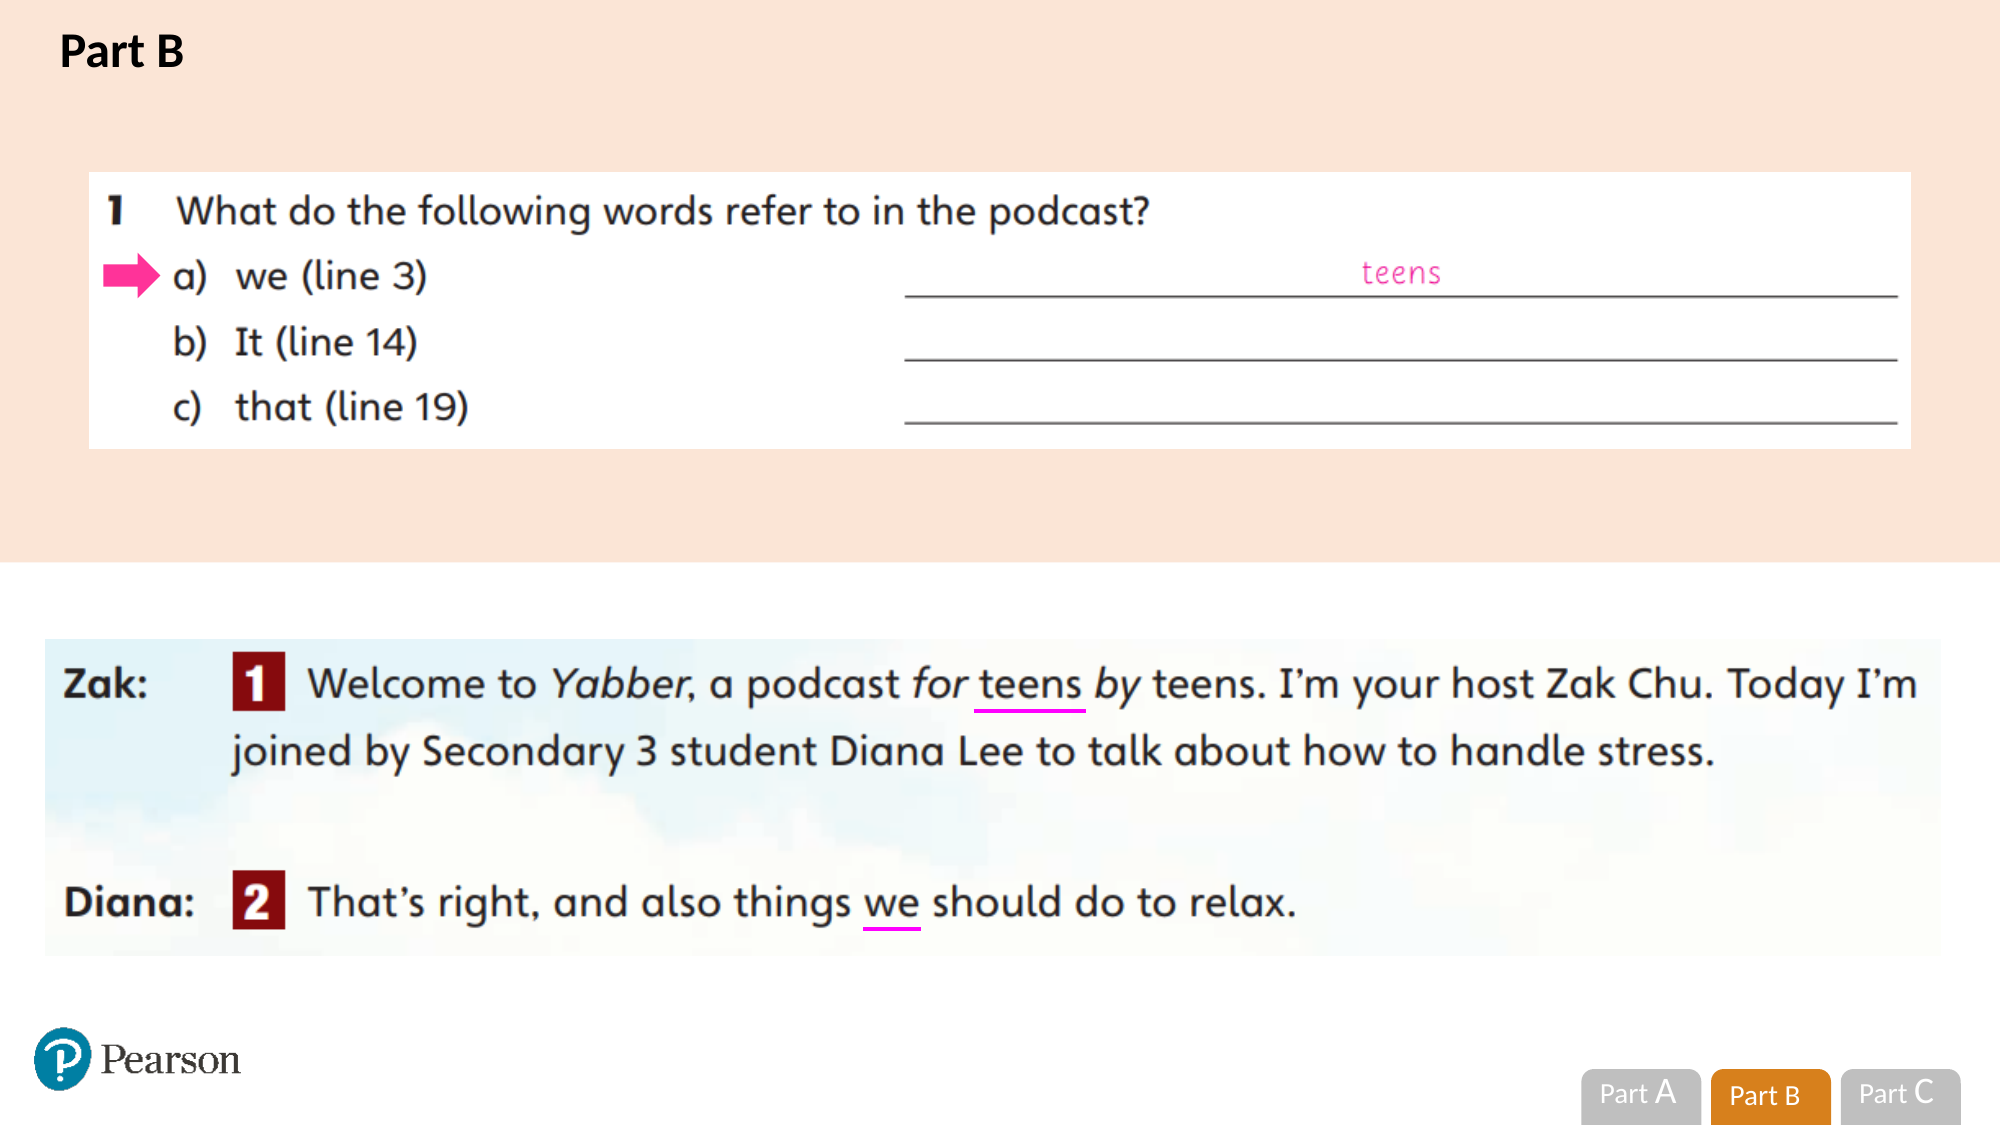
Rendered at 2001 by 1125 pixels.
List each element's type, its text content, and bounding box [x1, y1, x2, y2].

text_box Part A [1579, 1067, 1703, 1125]
picture [89, 172, 1911, 449]
text_box Part B [1709, 1067, 1833, 1125]
text_box Part C [1839, 1067, 1963, 1125]
text_box Part B [45, 10, 326, 85]
picture [6, 999, 269, 1119]
text_box [0, 0, 2000, 563]
picture [45, 639, 1941, 956]
